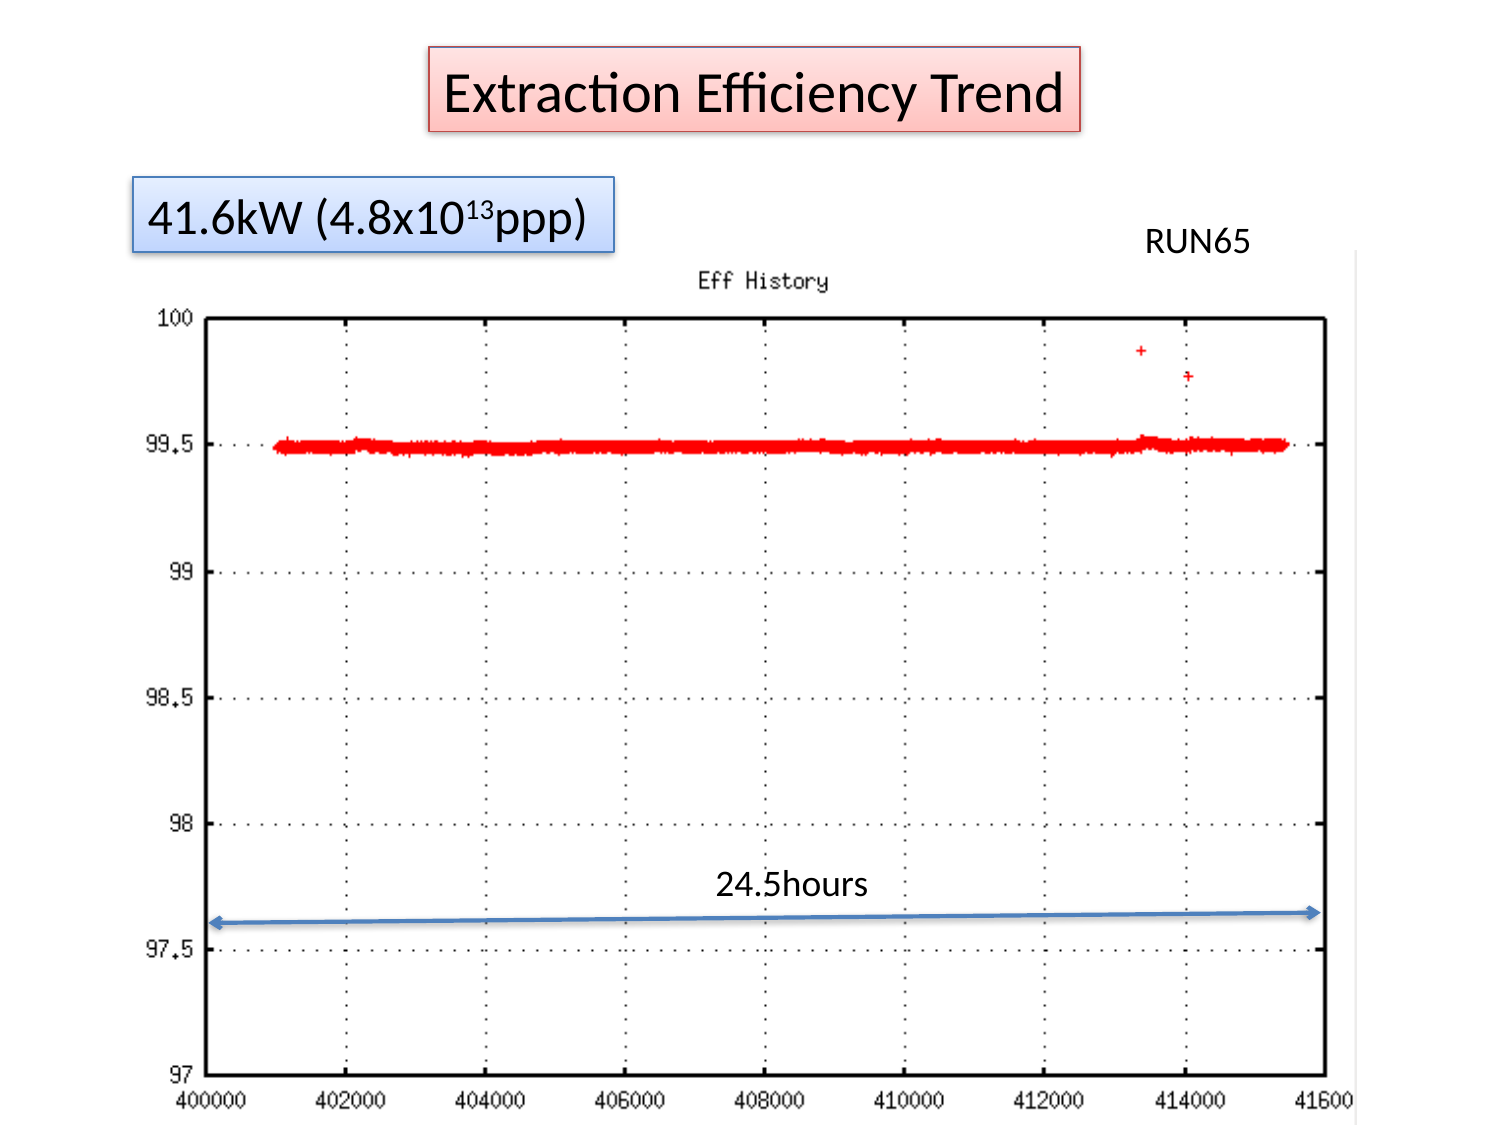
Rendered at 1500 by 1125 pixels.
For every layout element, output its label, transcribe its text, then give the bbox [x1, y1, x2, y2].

picture [110, 250, 1357, 1125]
text_box Extraction Efficiency Trend [428, 46, 1081, 132]
text_box 41.6kW (4.8x1013ppp) [132, 176, 615, 248]
text_box RUN65 [1130, 208, 1267, 248]
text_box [208, 912, 1321, 924]
